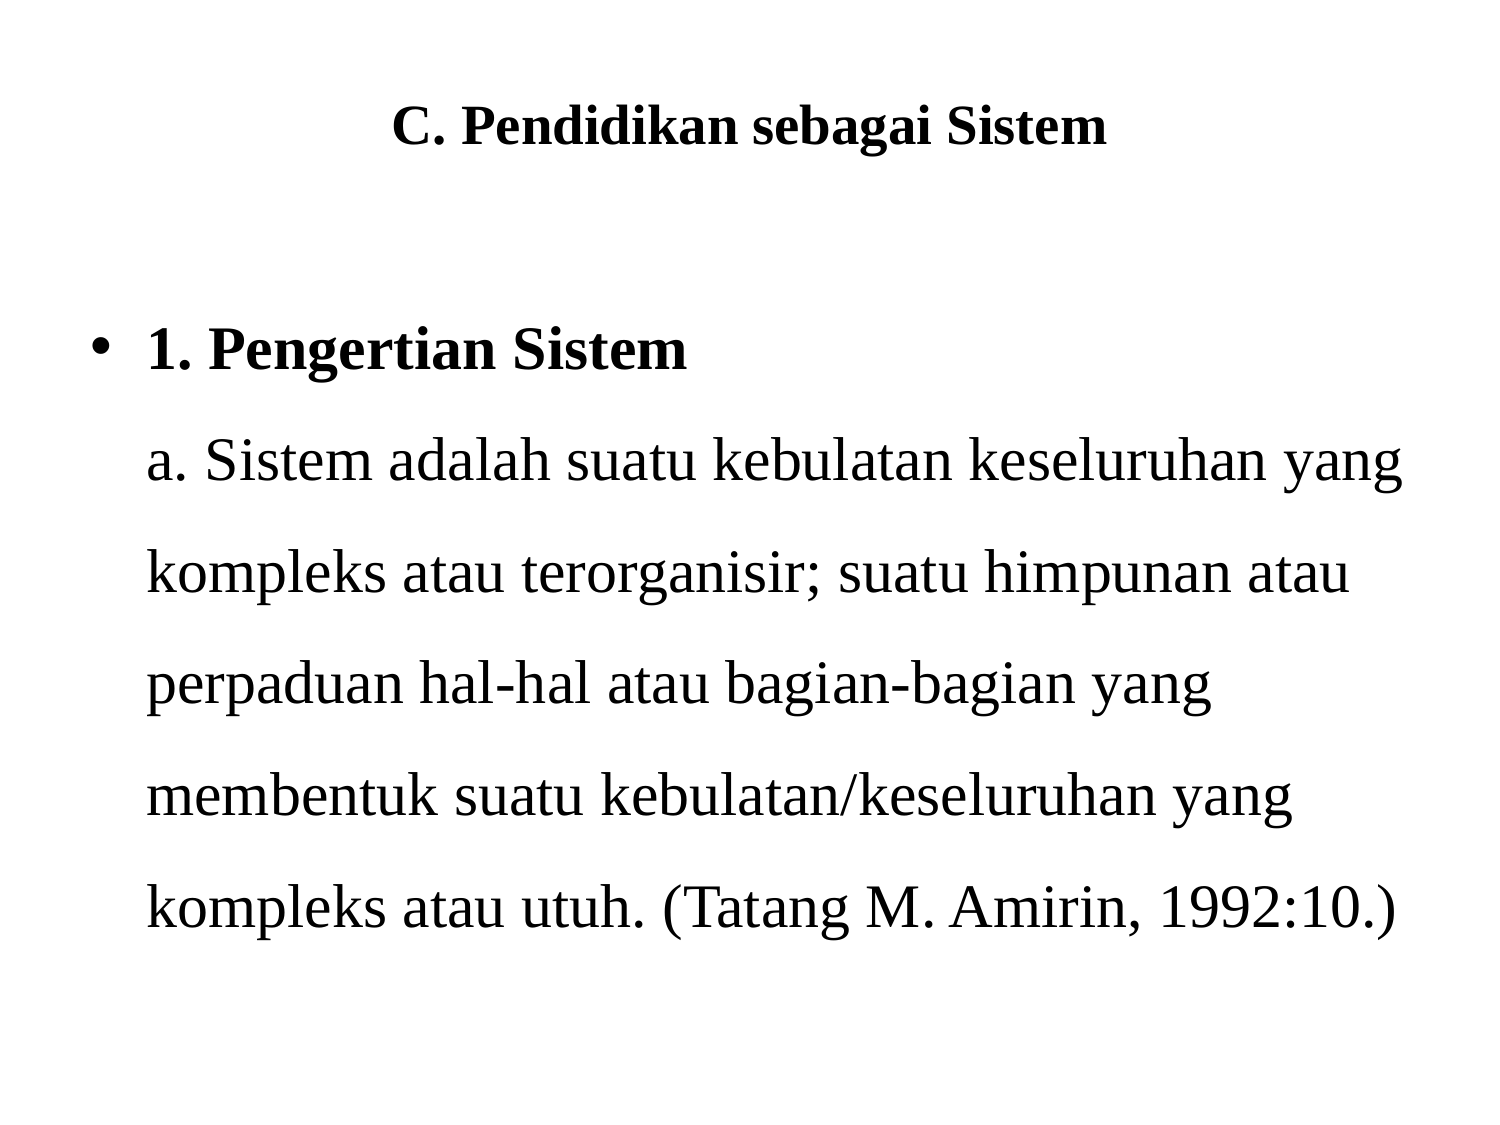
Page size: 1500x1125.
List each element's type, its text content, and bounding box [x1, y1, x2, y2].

list 1. Pengertian Sistem a. Sistem adalah suatu kebulatan keseluruhan yang kompleks atau terorganisir; suatu himpunan atau perpaduan hal-hal atau bagian-bagian yang membentuk suatu kebulatan/keseluruhan yang kompleks atau utuh. (Tatang M. Amirin, 1992:10.) [75, 262, 1425, 1005]
title C. Pendidikan sebagai Sistem [75, 45, 1425, 233]
